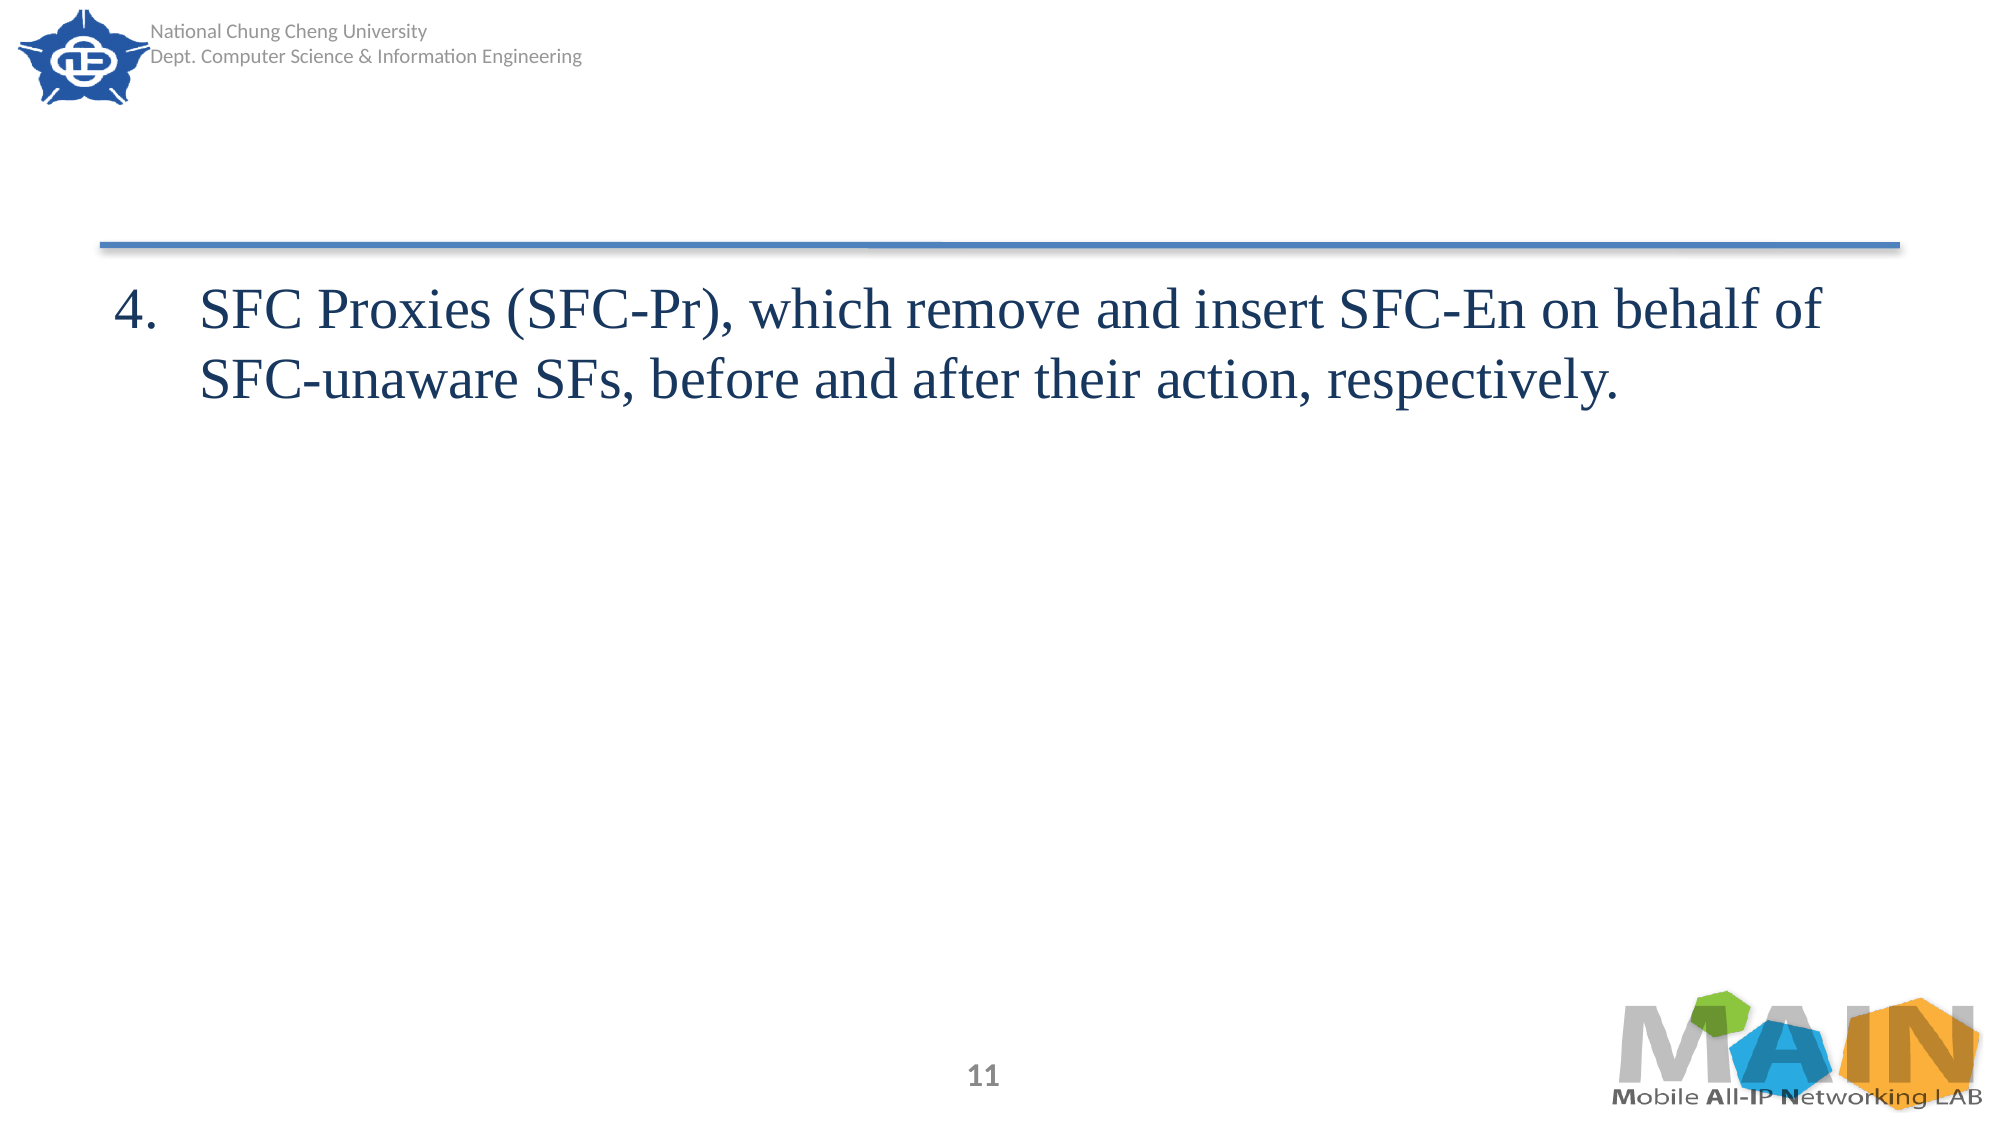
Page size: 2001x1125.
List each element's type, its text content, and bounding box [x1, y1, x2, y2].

list SFC Proxies (SFC-Pr), which remove and insert SFC-En on behalf of SFC-unaware SFs, before and after their action, respectively. [99, 262, 1901, 1006]
slide_number 11 [750, 1042, 1217, 1103]
picture [1400, 987, 1984, 1113]
picture [0, 0, 168, 113]
